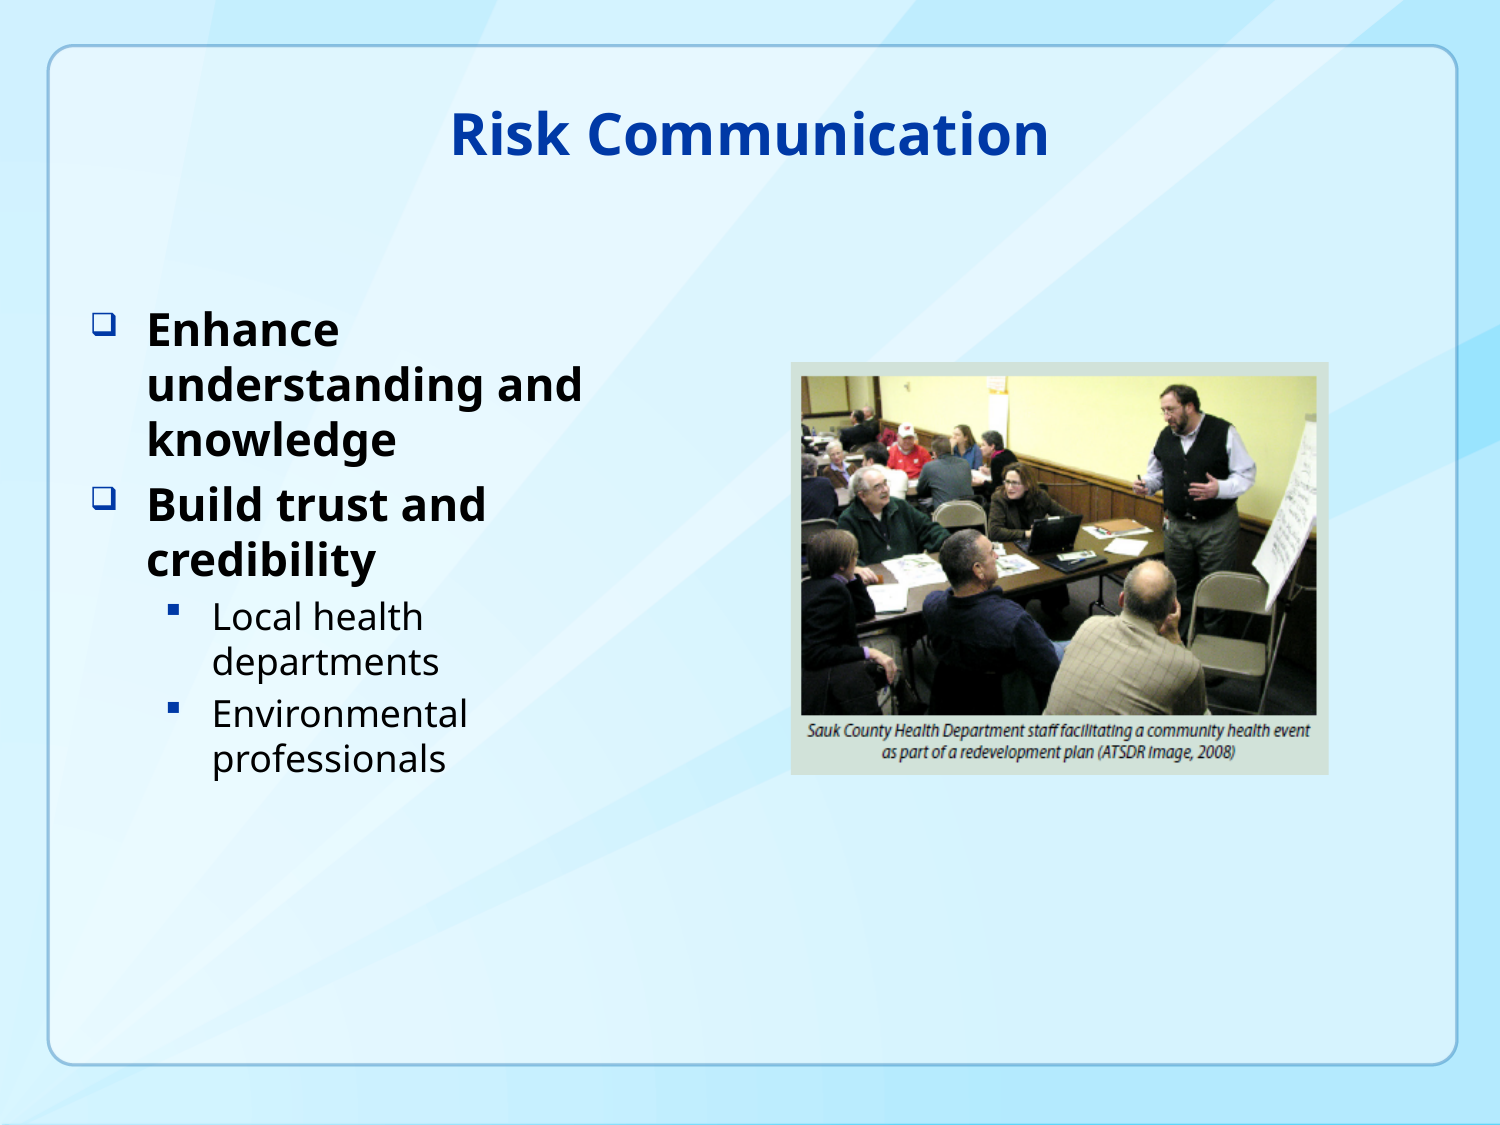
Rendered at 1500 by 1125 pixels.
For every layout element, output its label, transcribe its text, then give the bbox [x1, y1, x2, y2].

list Enhance understanding and knowledge Build trust and credibility Local health departments Environmental professionals [75, 293, 675, 819]
title Risk Communication [75, 45, 1425, 175]
picture [0, 0, 1500, 1125]
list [790, 362, 1330, 776]
